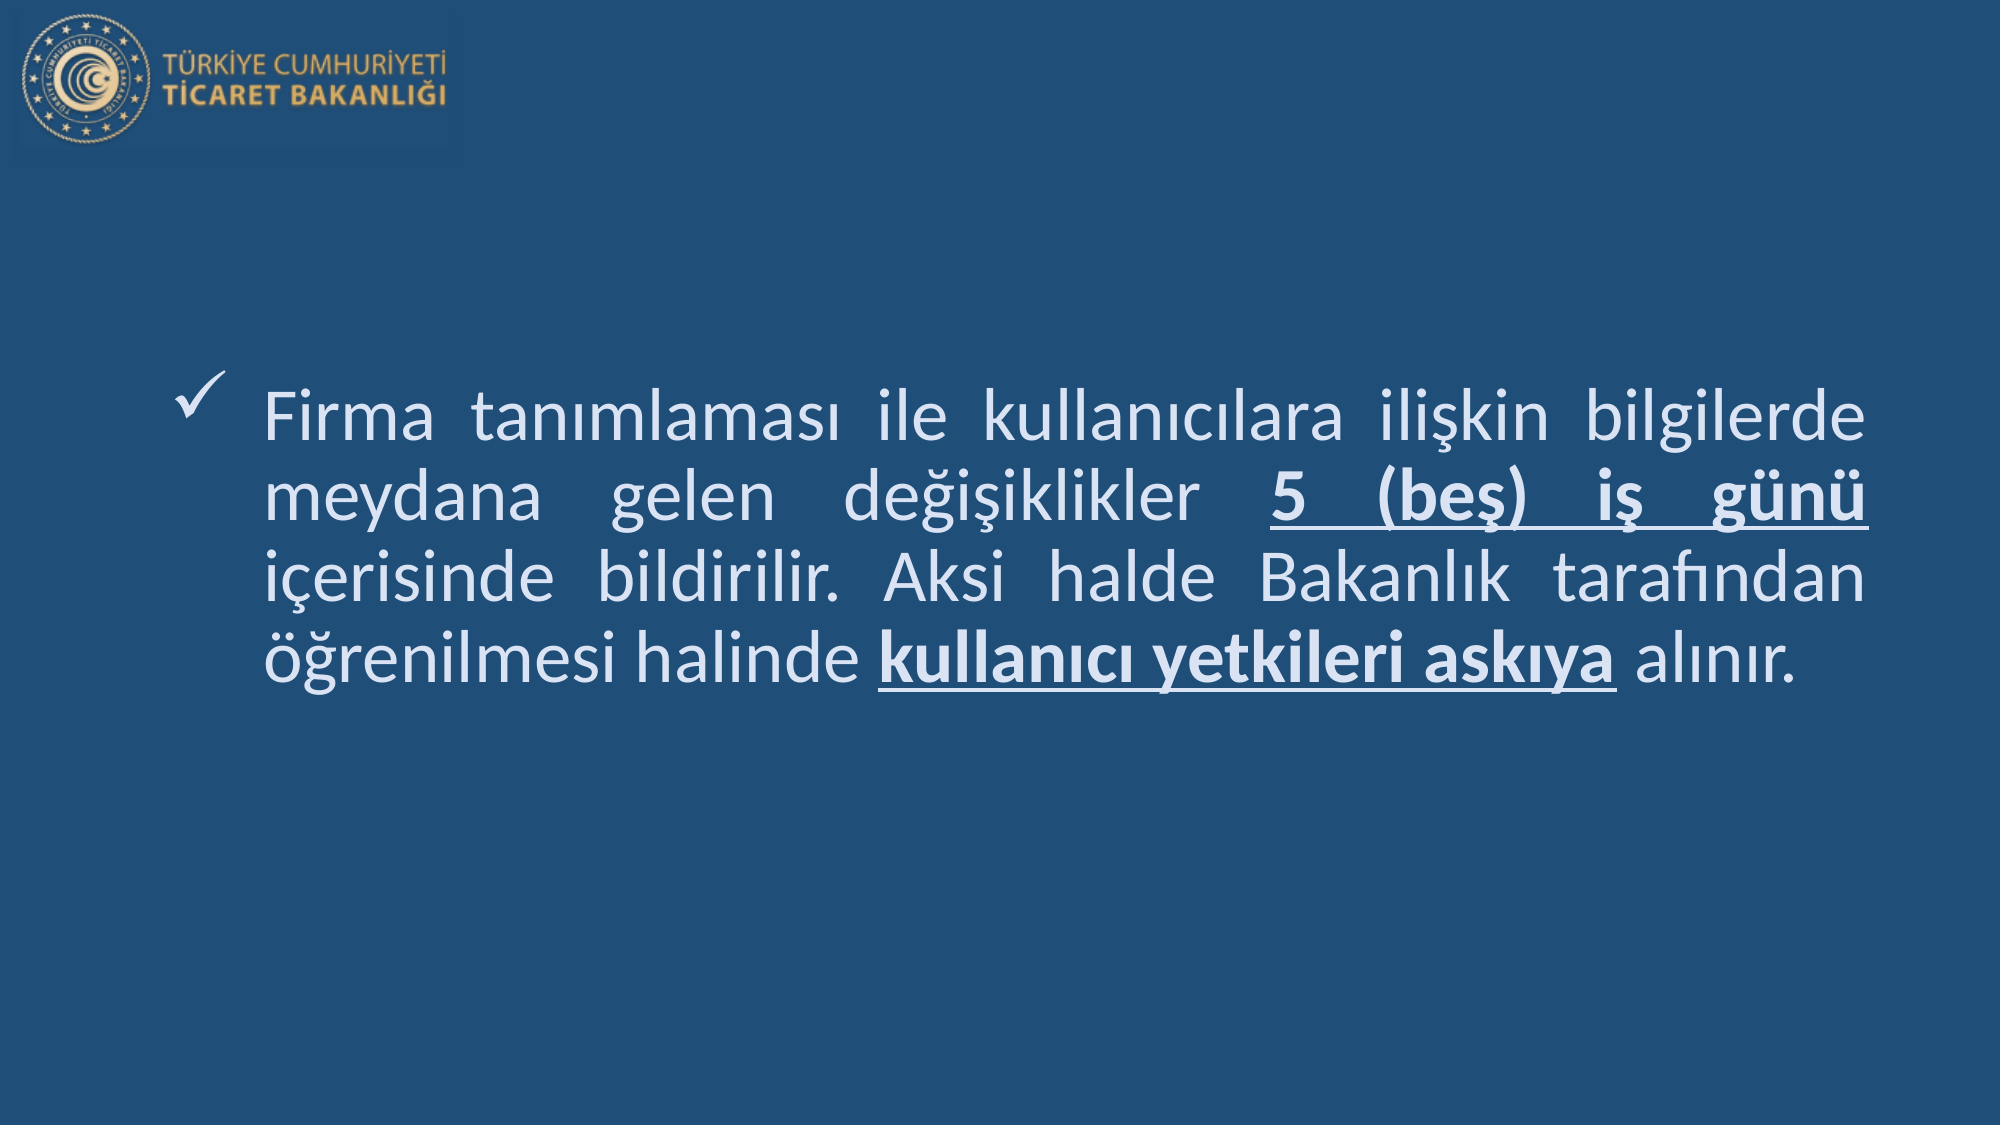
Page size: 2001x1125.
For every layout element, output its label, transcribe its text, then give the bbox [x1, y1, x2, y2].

subtitle Firma tanımlaması ile kullanıcılara ilişkin bilgilerde meydana gelen değişiklikler 5 (beş) iş günü içerisinde bildirilir. Aksi halde Bakanlık tarafından öğrenilmesi halinde kullanıcı yetkileri askıya alınır. [154, 212, 1884, 887]
picture [19, 12, 450, 149]
